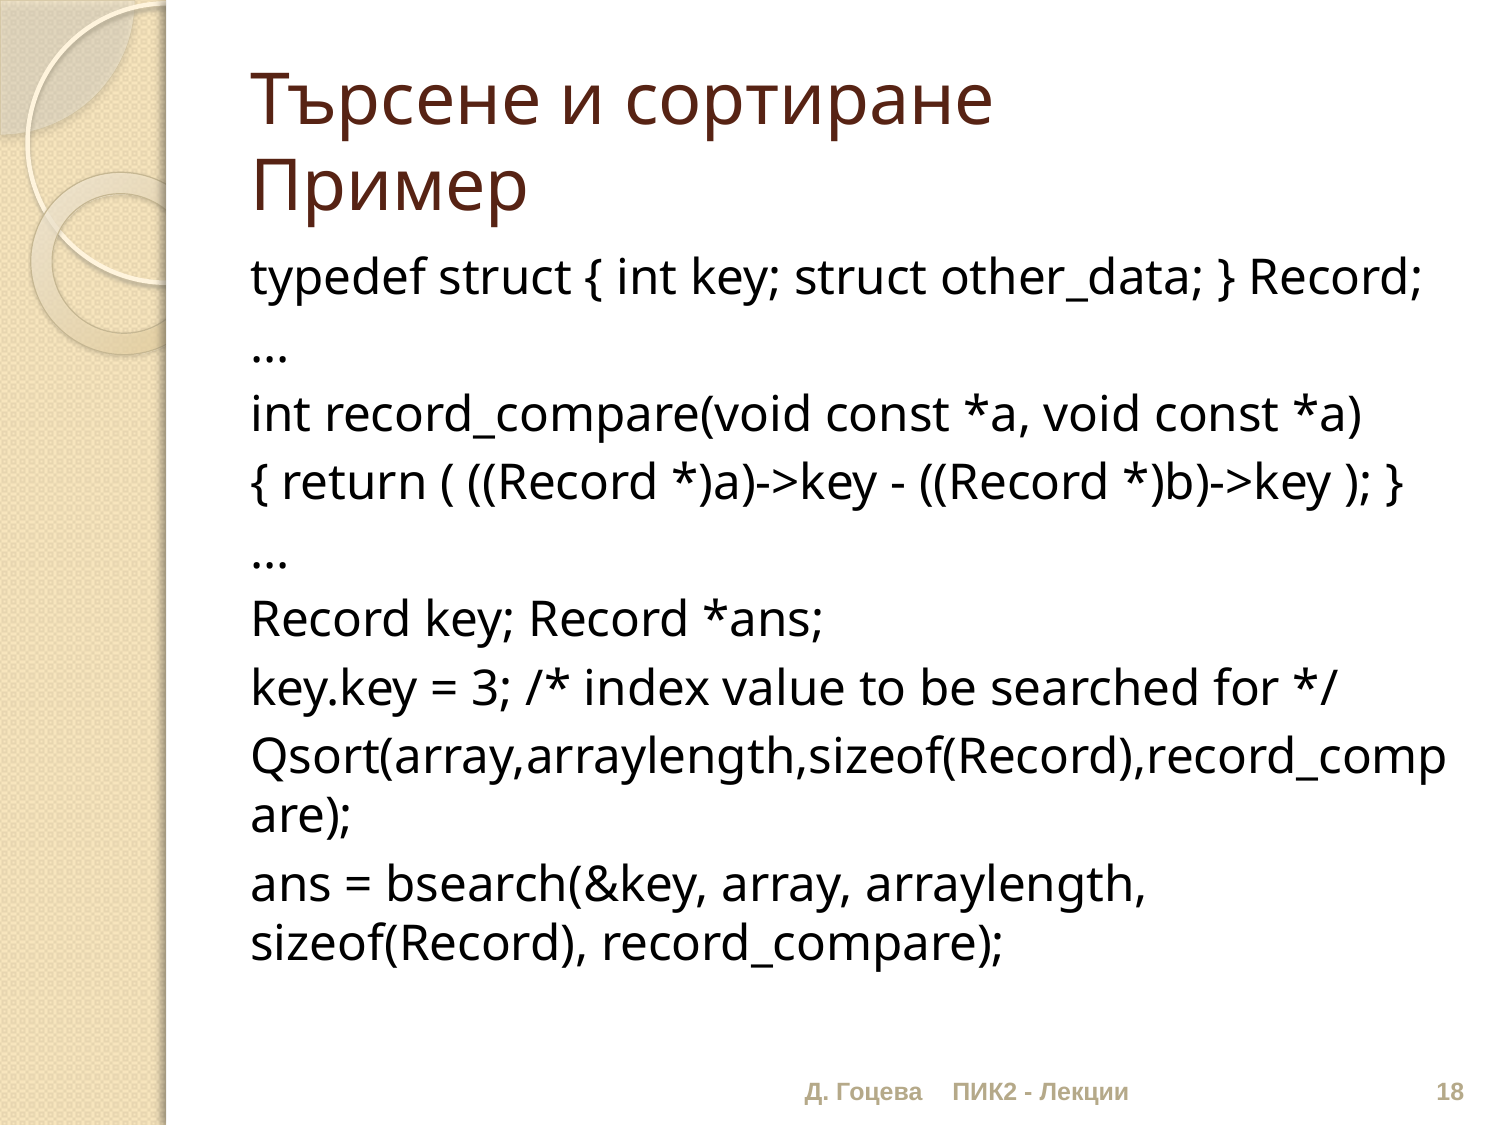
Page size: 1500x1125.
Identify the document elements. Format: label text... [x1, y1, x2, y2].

slide_number Д. Гоцева [587, 1034, 937, 1113]
list typedef struct { int key; struct other_data; } Record; ... int record_compare(void const *a, void const *a) { return ( ((Record *)a)->key - ((Record *)b)->key ); } ... Record key; Record *ans; key.key = 3; /* index value to be searched for */ Qsort(array,arraylength,sizeof(Record),record_compare); ans = bsearch(&key, array, arraylength, sizeof(Record), record_compare); [235, 237, 1466, 1025]
title Търсене и сортиране Пример [235, 45, 1466, 233]
footer ПИК2 - Лекции [937, 1034, 1413, 1113]
slide_number 18 [1413, 1034, 1488, 1113]
